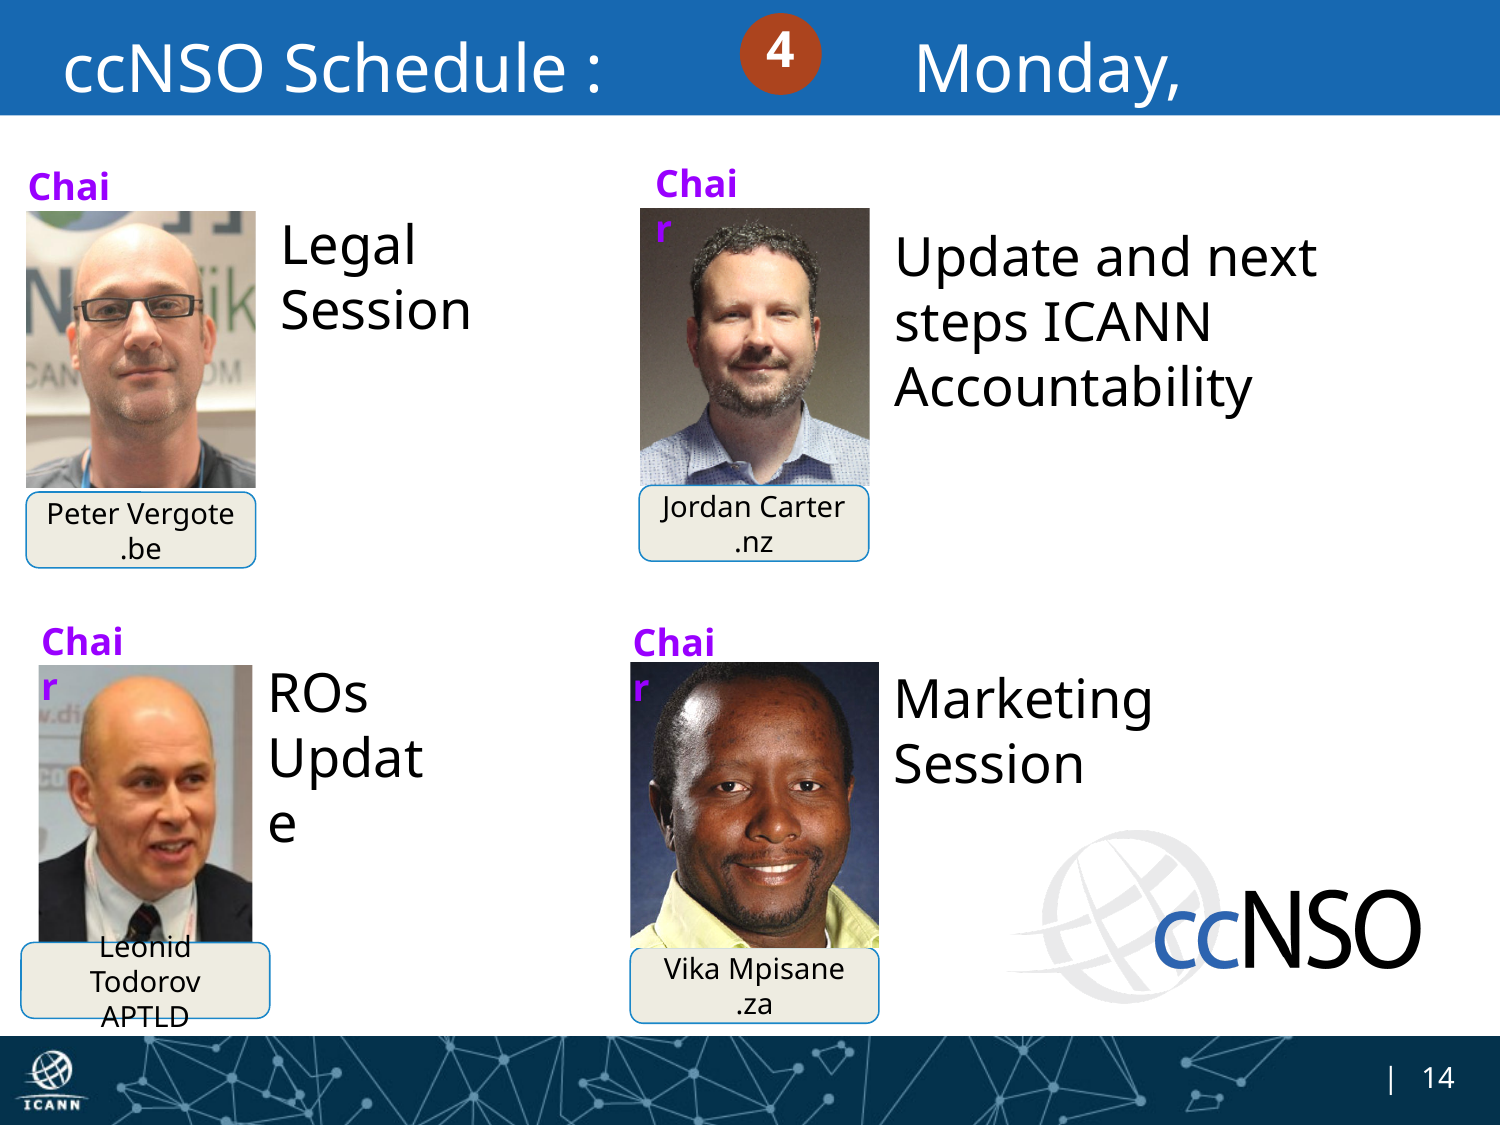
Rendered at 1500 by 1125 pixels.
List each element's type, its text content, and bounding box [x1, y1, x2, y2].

text_box ROs Update [252, 643, 467, 817]
picture [0, 1036, 1500, 1125]
text_box Vika Mpisane .za [630, 957, 879, 1024]
picture [38, 665, 253, 943]
text_box Chair [640, 145, 765, 206]
text_box Chair [617, 603, 743, 680]
picture [986, 817, 1483, 1015]
text_box Peter Vergote .be [26, 496, 256, 568]
text_box Legal Session [265, 195, 496, 357]
picture [639, 208, 870, 486]
picture [629, 661, 880, 948]
text_box Leonid Todorov APTLD [20, 942, 270, 1019]
text_box 4 [572, 9, 990, 86]
text_box Update and next steps ICANN Accountability [879, 207, 1465, 345]
text_box Chair [25, 603, 151, 680]
title ccNSO Schedule : Monday, November 7th [0, 0, 1500, 116]
text_box [755, 86, 807, 95]
text_box Marketing Session [878, 649, 1190, 812]
picture [25, 210, 256, 488]
text_box Chair [12, 148, 138, 224]
text_box Jordan Carter .nz [639, 493, 869, 562]
